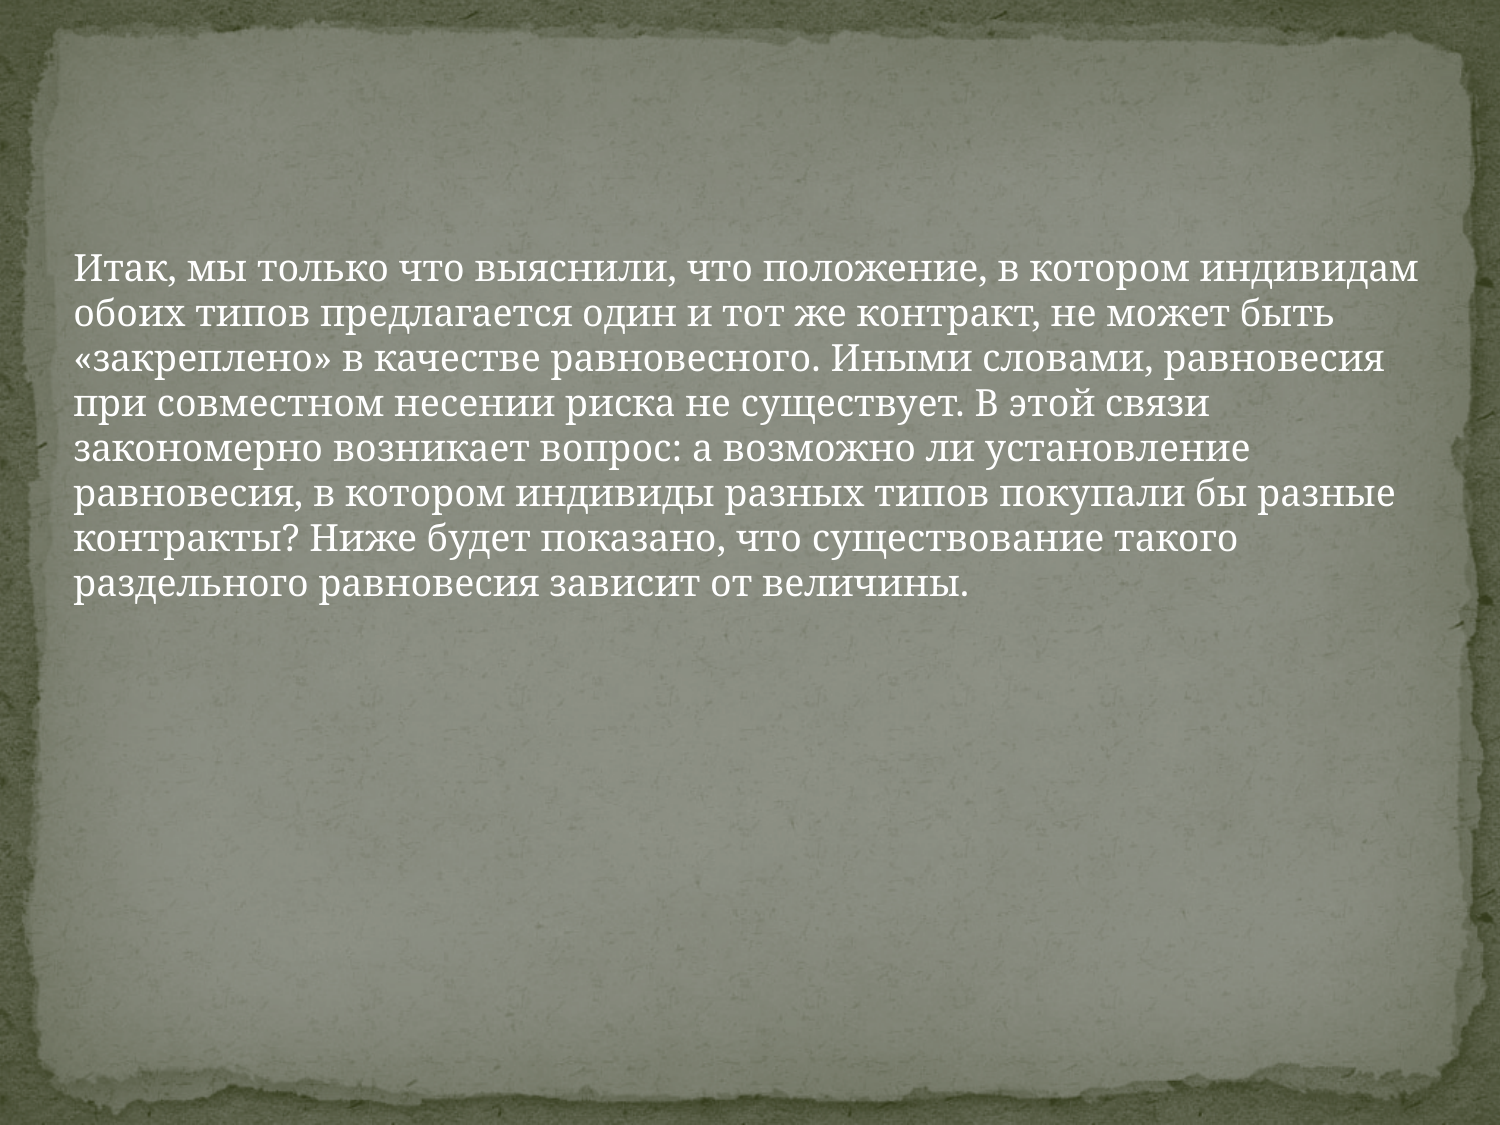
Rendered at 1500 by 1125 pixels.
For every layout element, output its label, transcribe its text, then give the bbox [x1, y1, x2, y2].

text_box Итак, мы только что выяснили, что положение, в котором индивидам обоих типов предлагается один и тот же контракт, не может быть «закреплено» в качестве равновесного. Иными словами, равновесия при совместном несении риска не существует. В этой связи закономерно возникает вопрос: а возможно ли установление равновесия, в котором индивиды разных типов покупали бы разные контракты? Ниже будет показано, что существование такого раздельного равновесия зависит от величины. [58, 236, 1453, 657]
